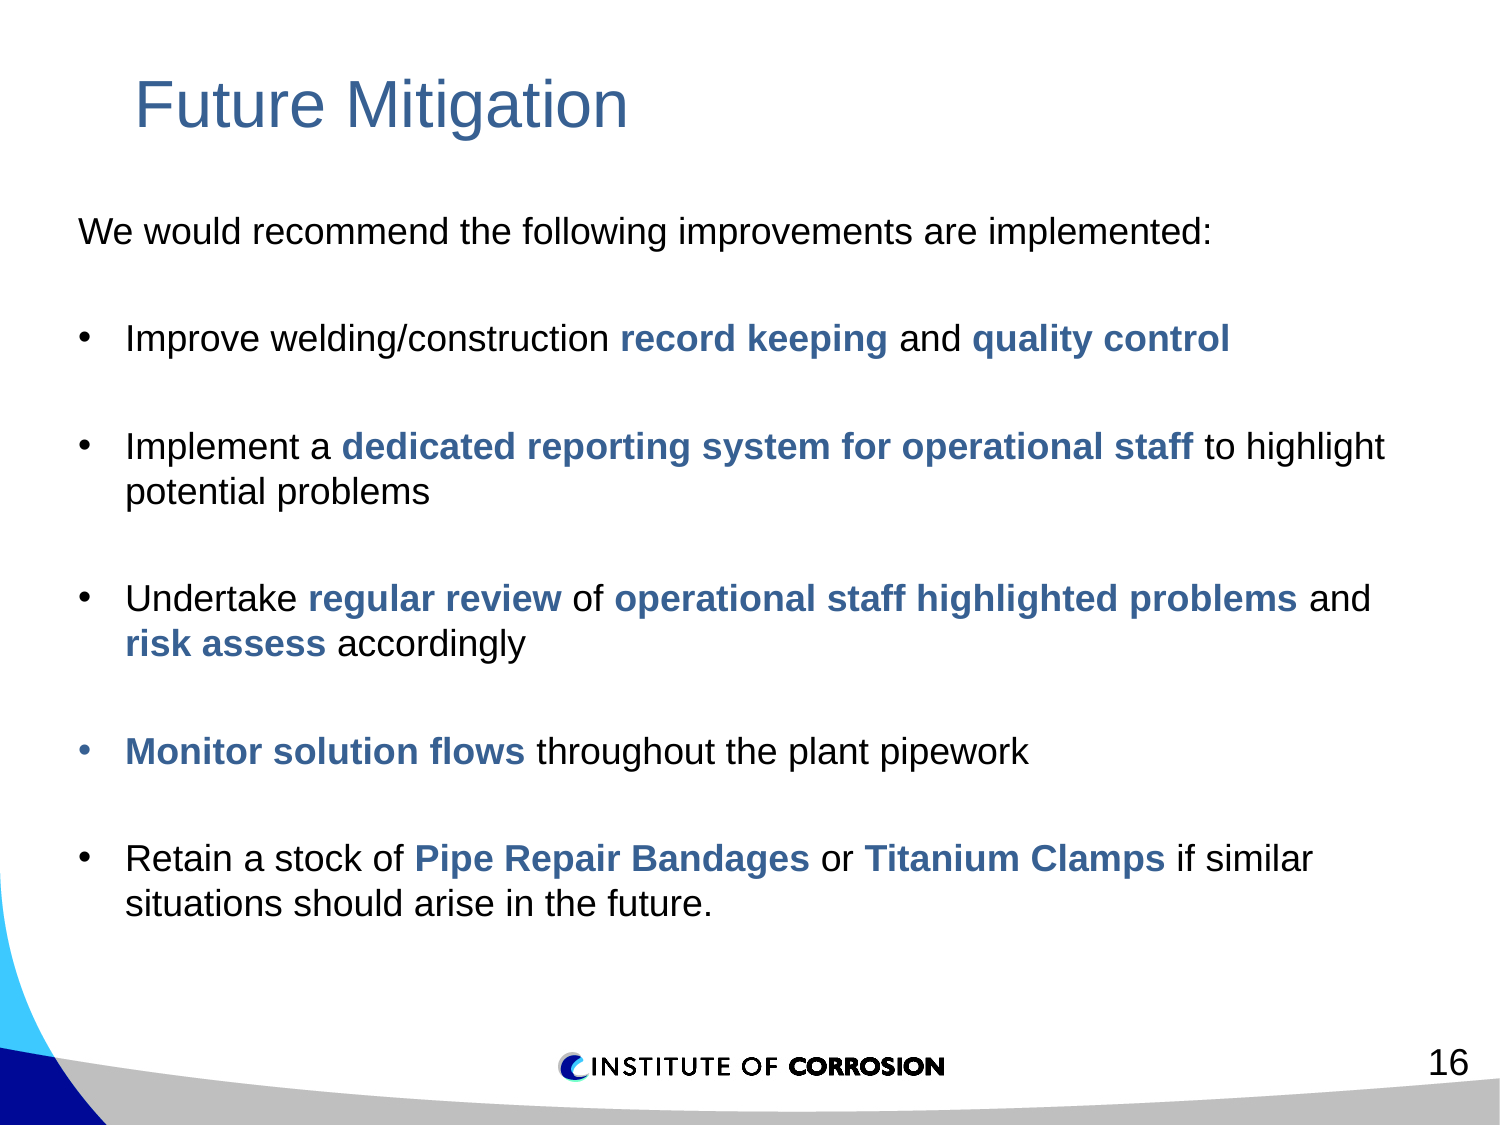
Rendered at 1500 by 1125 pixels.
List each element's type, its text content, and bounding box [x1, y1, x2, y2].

text_box 16 [1413, 1030, 1500, 1090]
title Future Mitigation [101, 32, 1371, 170]
picture [0, 2, 1500, 1125]
subtitle We would recommend the following improvements are implemented: Improve welding/construction record keeping and quality control Implement a dedicated reporting system for operational staff to highlight potential problems Undertake regular review of operational staff highlighted problems and risk assess accordingly Monitor solution flows throughout the plant pipework Retain a stock of Pipe Repair Bandages or Titanium Clamps if similar situations should arise in the future. [63, 199, 1423, 1005]
